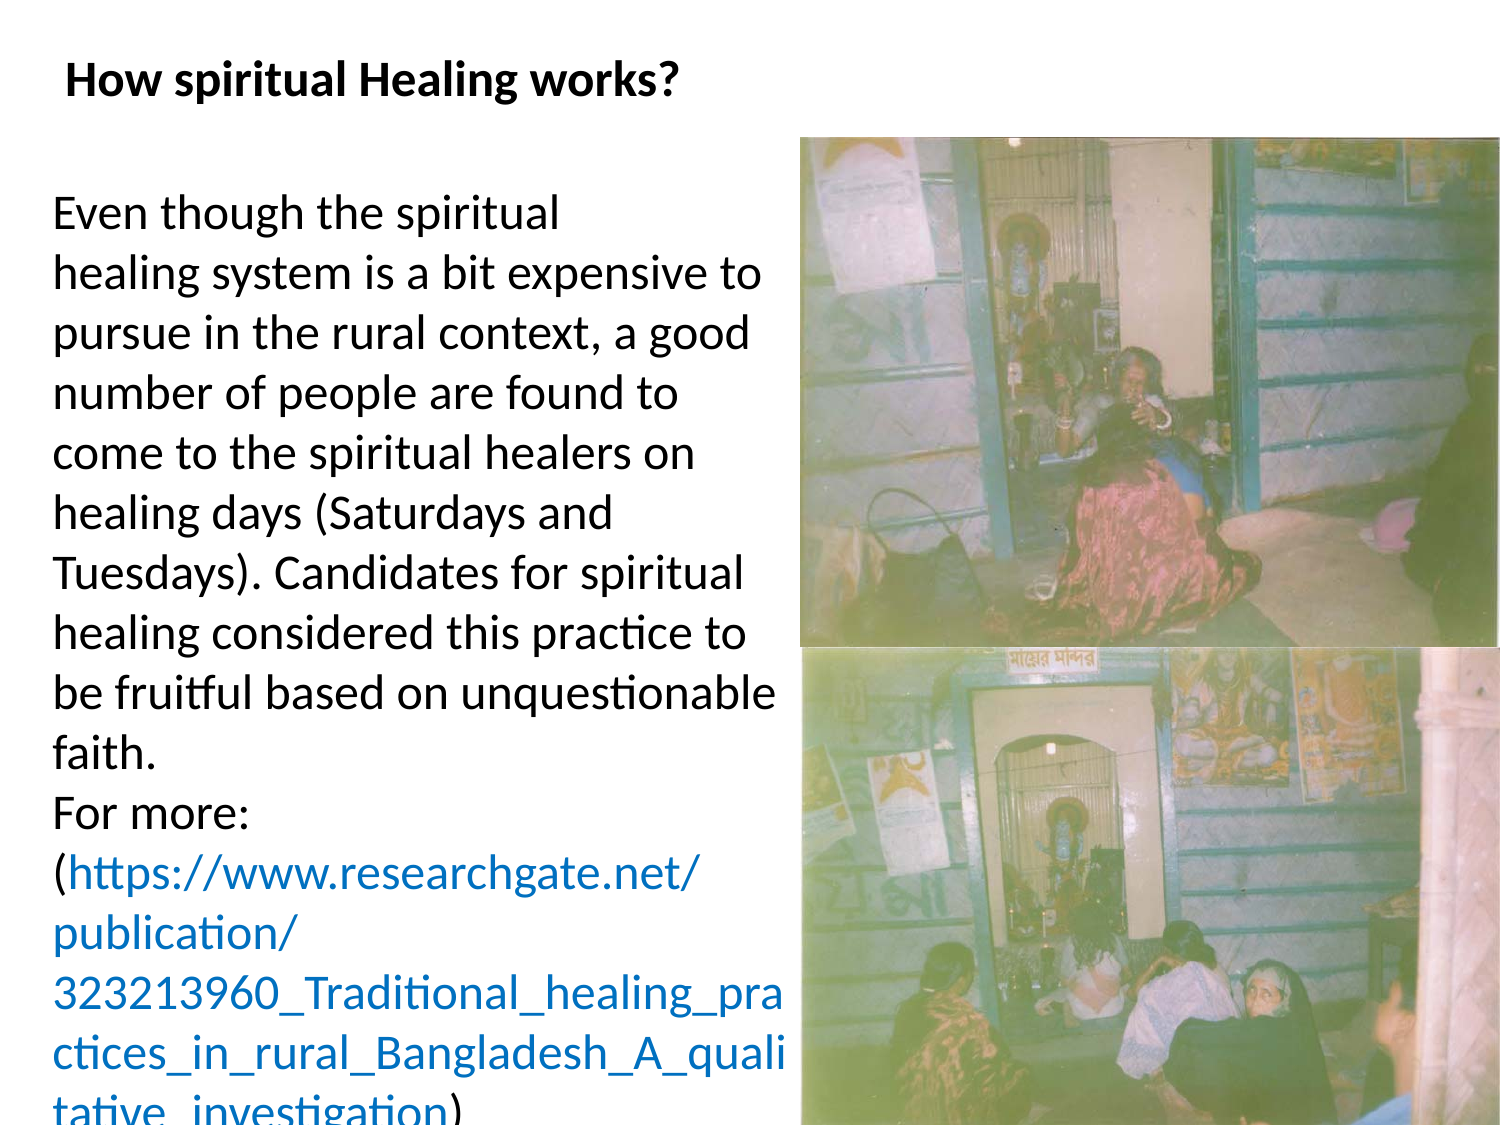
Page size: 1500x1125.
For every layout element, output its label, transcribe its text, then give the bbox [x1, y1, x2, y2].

text_box Even though the spiritual healing system is a bit expensive to pursue in the rural context, a good number of people are found to come to the spiritual healers on healing days (Saturdays and Tuesdays). Candidates for spiritual healing considered this practice to be fruitful based on unquestionable faith. For more: (https://www.researchgate.net/publication/323213960_Traditional_healing_practices_in_rural_Bangladesh_A_qualitative_investigation) [37, 112, 813, 1125]
list How spiritual Healing works? [50, 37, 1313, 135]
picture [799, 137, 1500, 1125]
